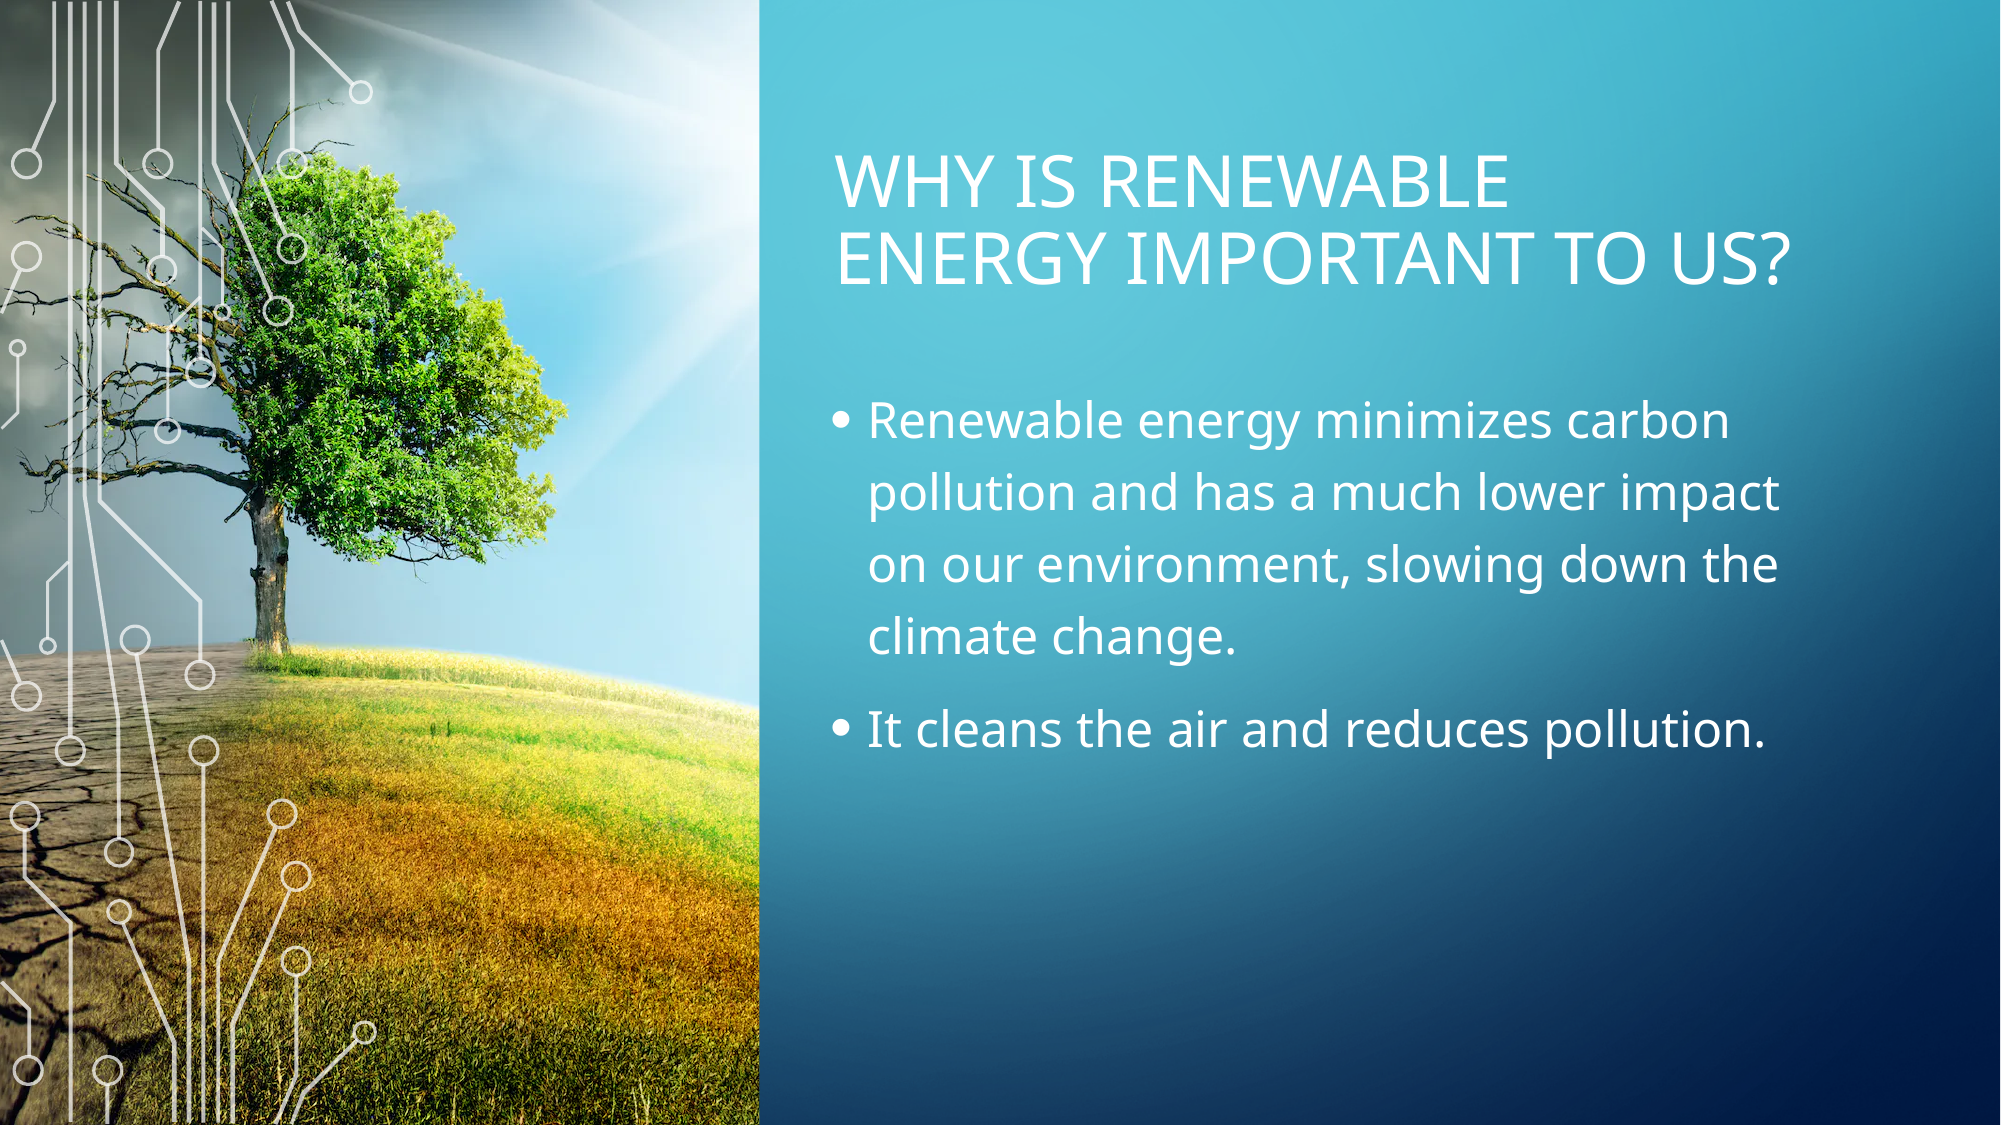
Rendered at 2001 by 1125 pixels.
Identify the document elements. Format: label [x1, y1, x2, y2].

picture [379, 0, 760, 1125]
text_box [760, 0, 2000, 1125]
text_box [0, 0, 379, 1125]
